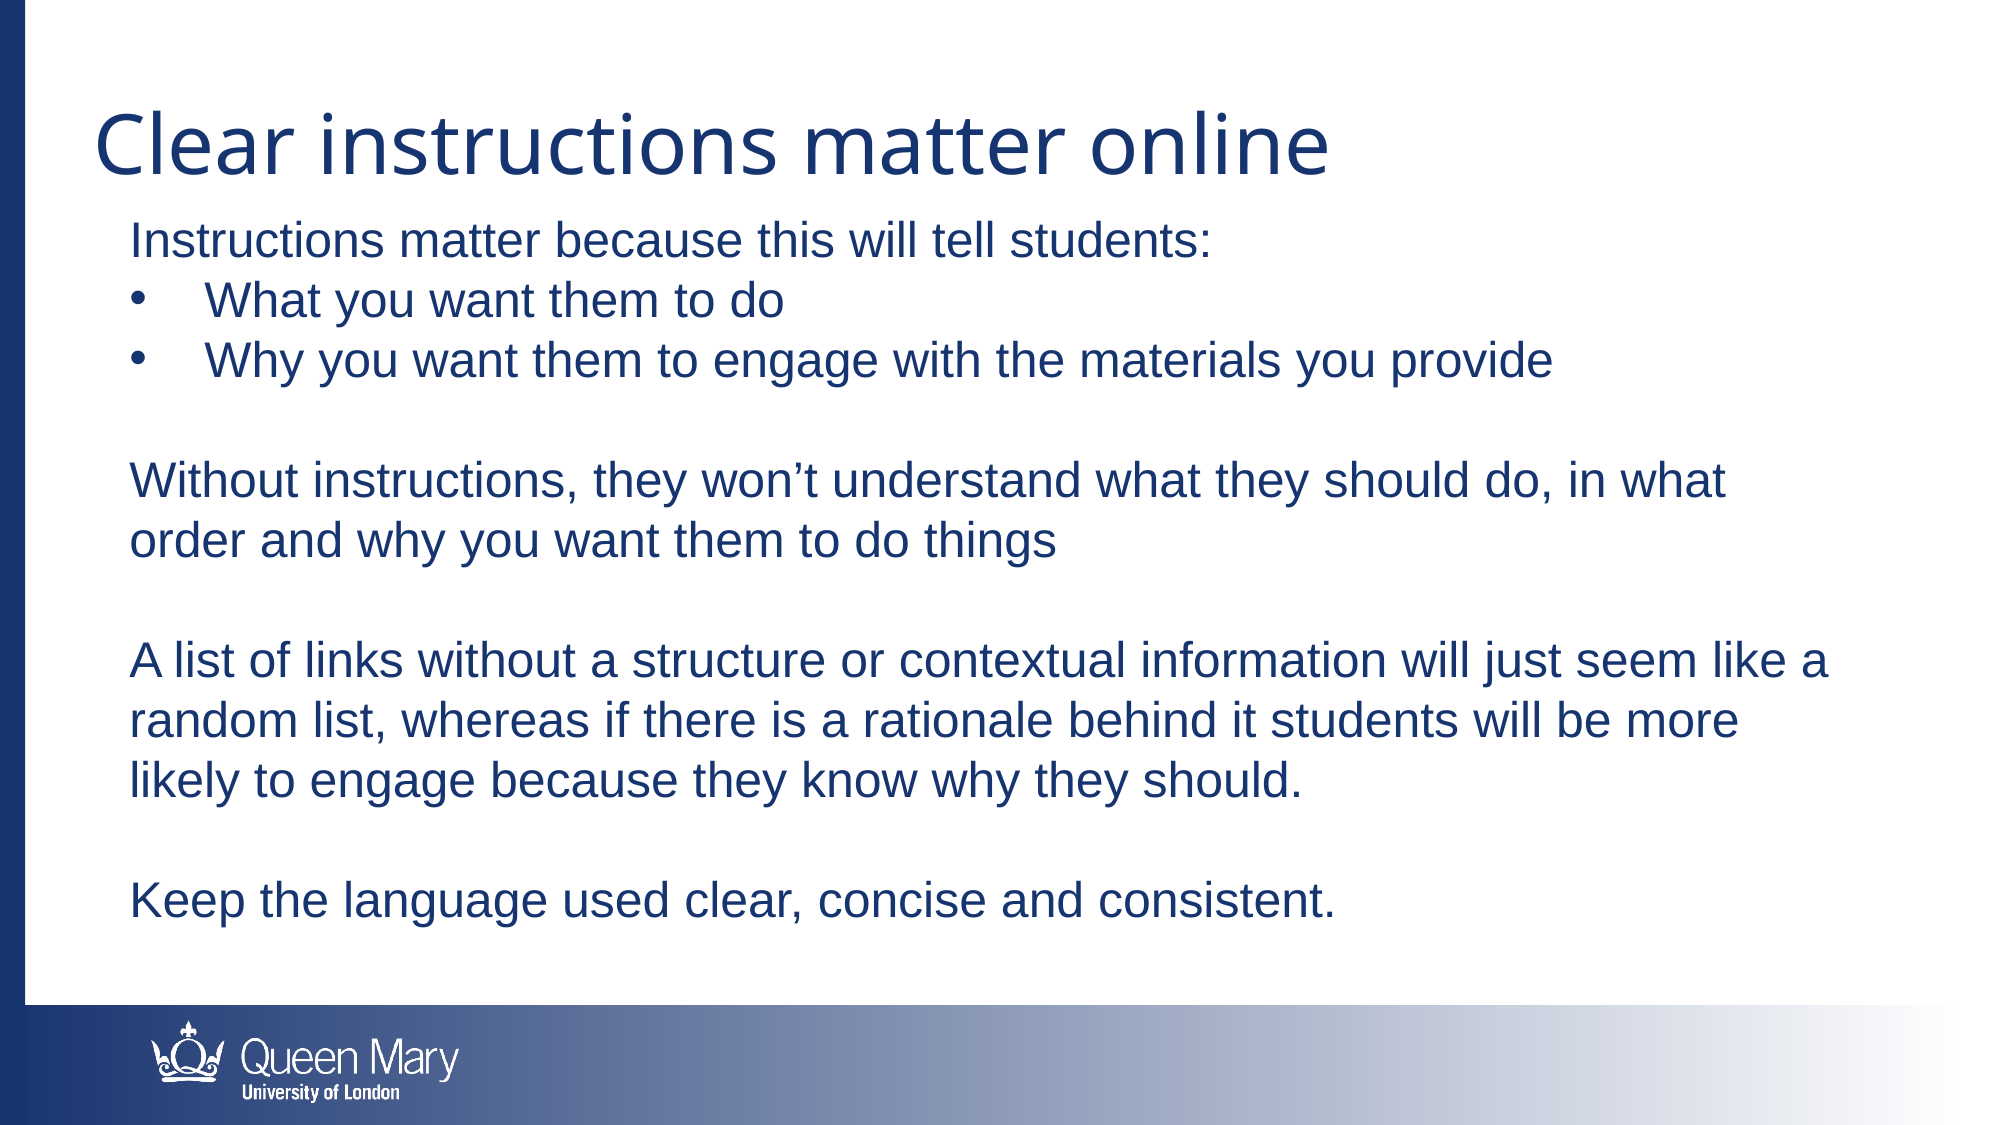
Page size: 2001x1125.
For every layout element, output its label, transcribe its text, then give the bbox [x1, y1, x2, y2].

text_box Clear instructions matter online [79, 83, 1831, 199]
picture [151, 1020, 459, 1103]
text_box Instructions matter because this will tell students: What you want them to do Why you want them to engage with the materials you provide Without instructions, they won’t understand what they should do, in what order and why you want them to do things A list of links without a structure or contextual information will just seem like a random list, whereas if there is a rationale behind it students will be more likely to engage because they know why they should. Keep the language used clear, concise and consistent. [114, 199, 1866, 995]
